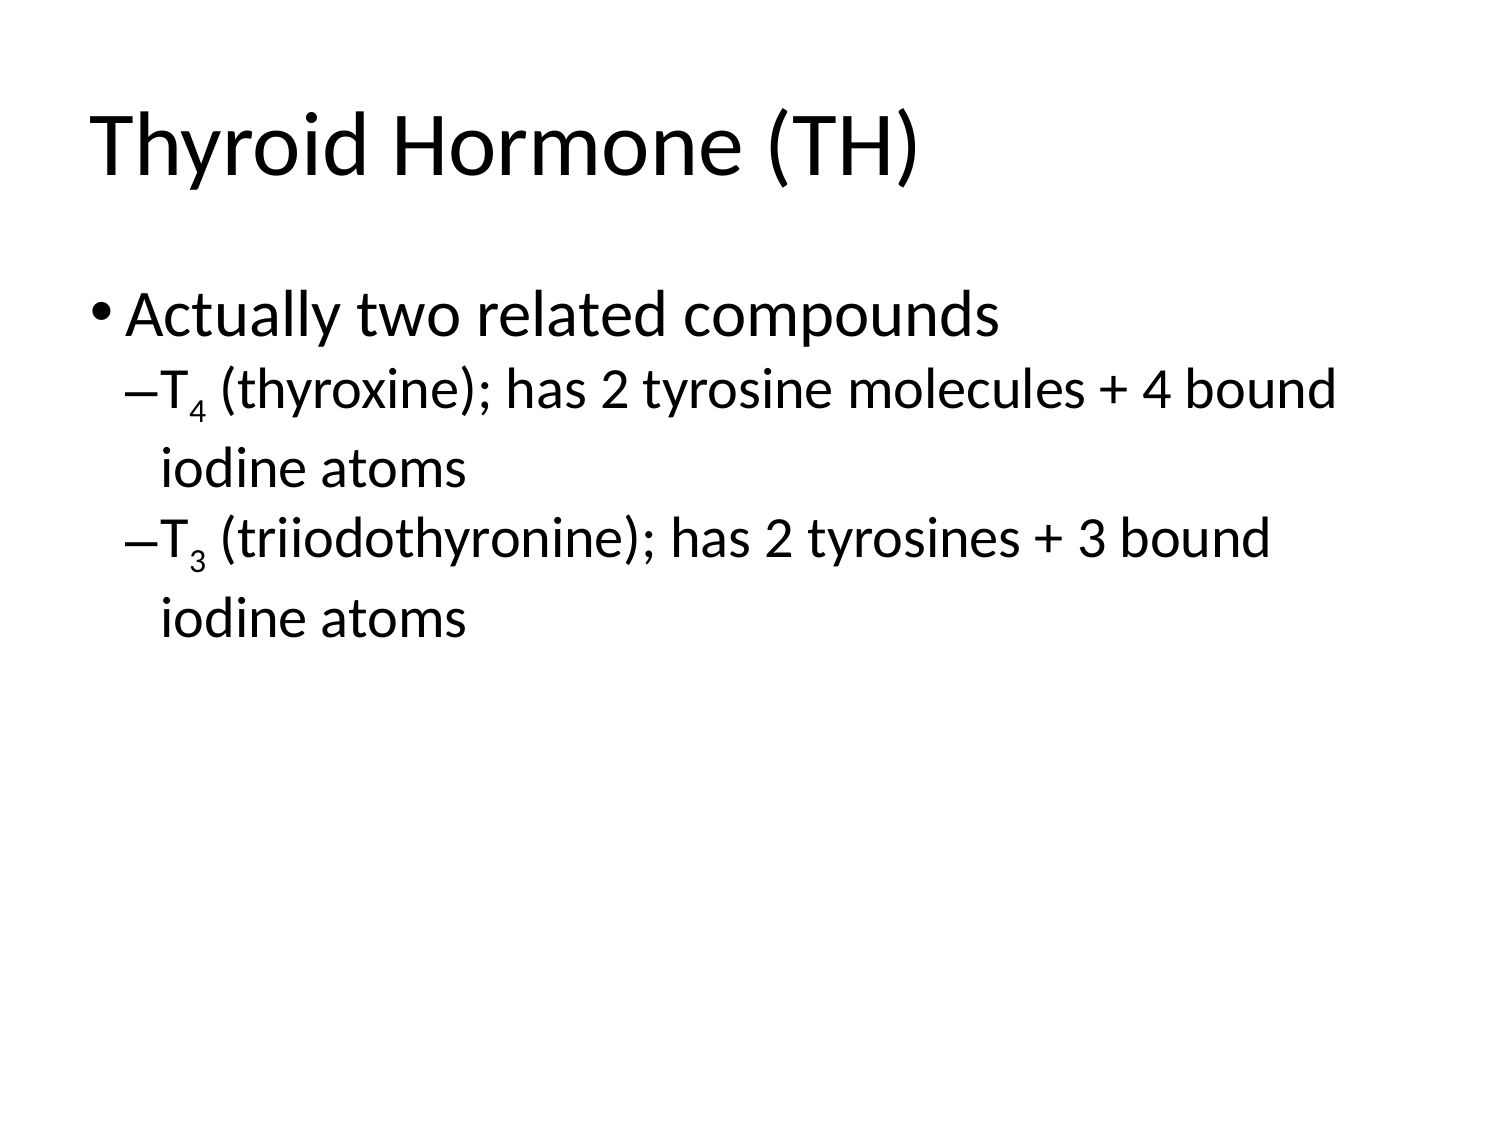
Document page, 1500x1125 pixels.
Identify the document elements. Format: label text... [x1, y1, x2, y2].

text_box Actually two related compounds T4 (thyroxine); has 2 tyrosine molecules + 4 bound iodine atoms T3 (triiodothyronine); has 2 tyrosines + 3 bound iodine atoms [75, 262, 1425, 1005]
text_box Thyroid Hormone (TH) [75, 45, 1425, 233]
